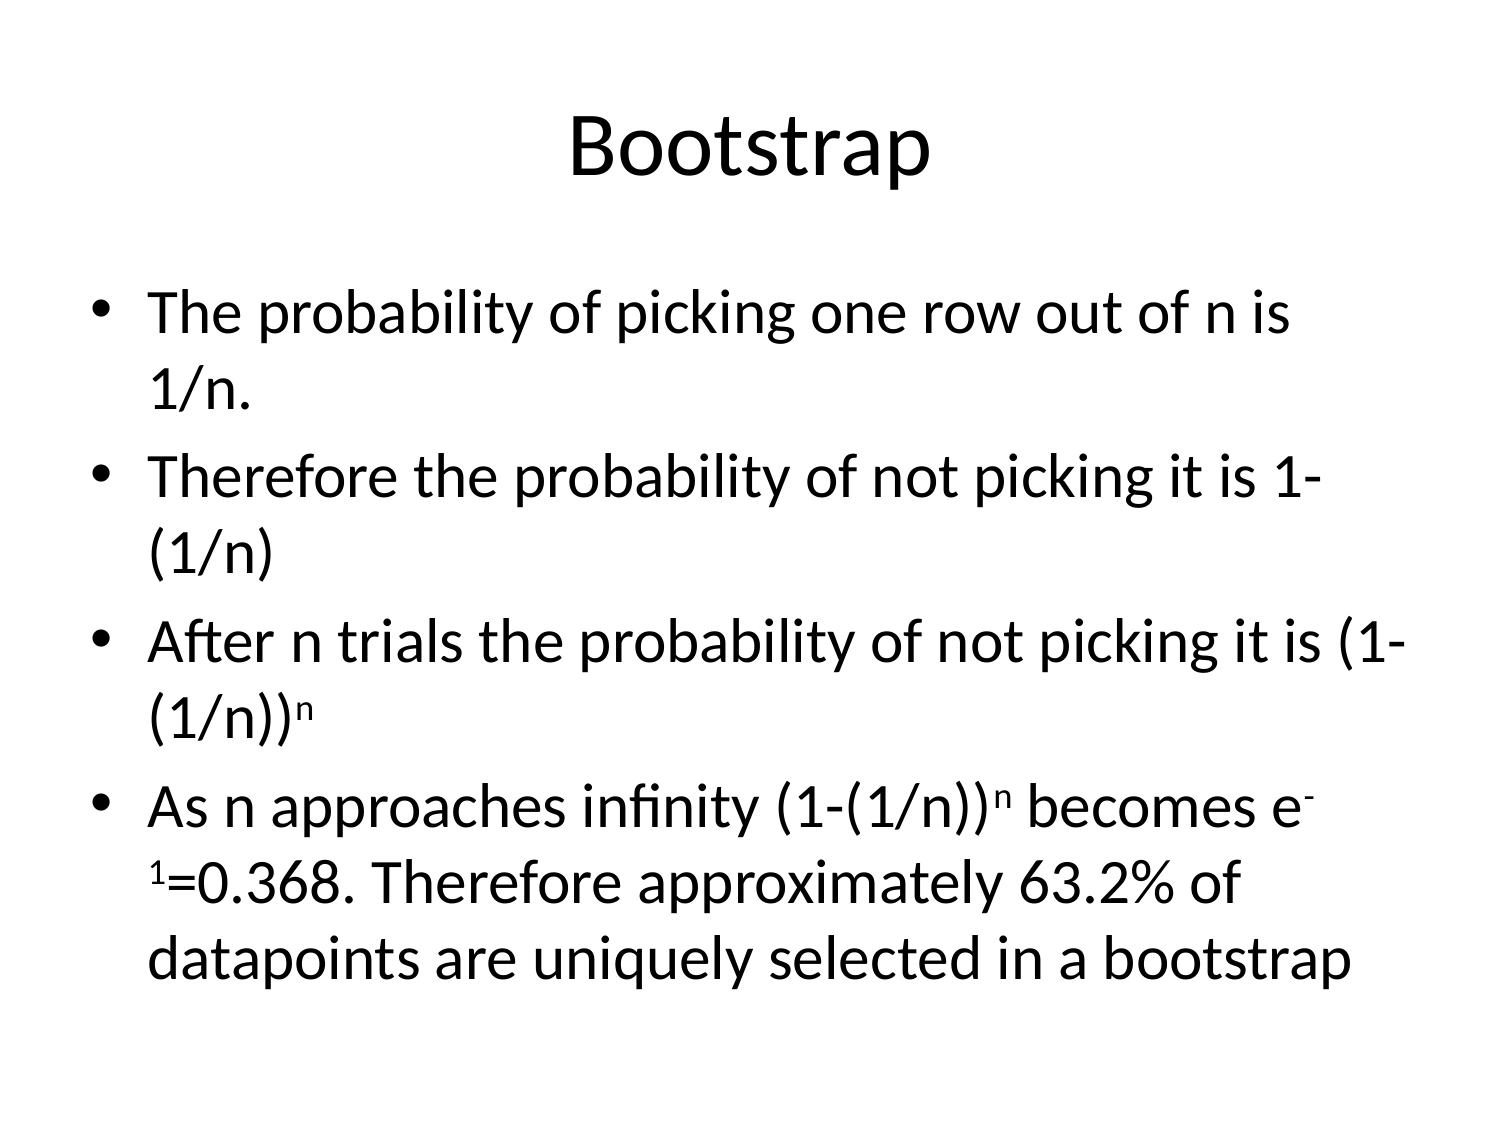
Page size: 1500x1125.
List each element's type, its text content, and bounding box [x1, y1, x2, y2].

list The probability of picking one row out of n is 1/n. Therefore the probability of not picking it is 1-(1/n) After n trials the probability of not picking it is (1-(1/n))n As n approaches infinity (1-(1/n))n becomes e-1=0.368. Therefore approximately 63.2% of datapoints are uniquely selected in a bootstrap [75, 262, 1425, 1005]
title Bootstrap [75, 45, 1425, 233]
